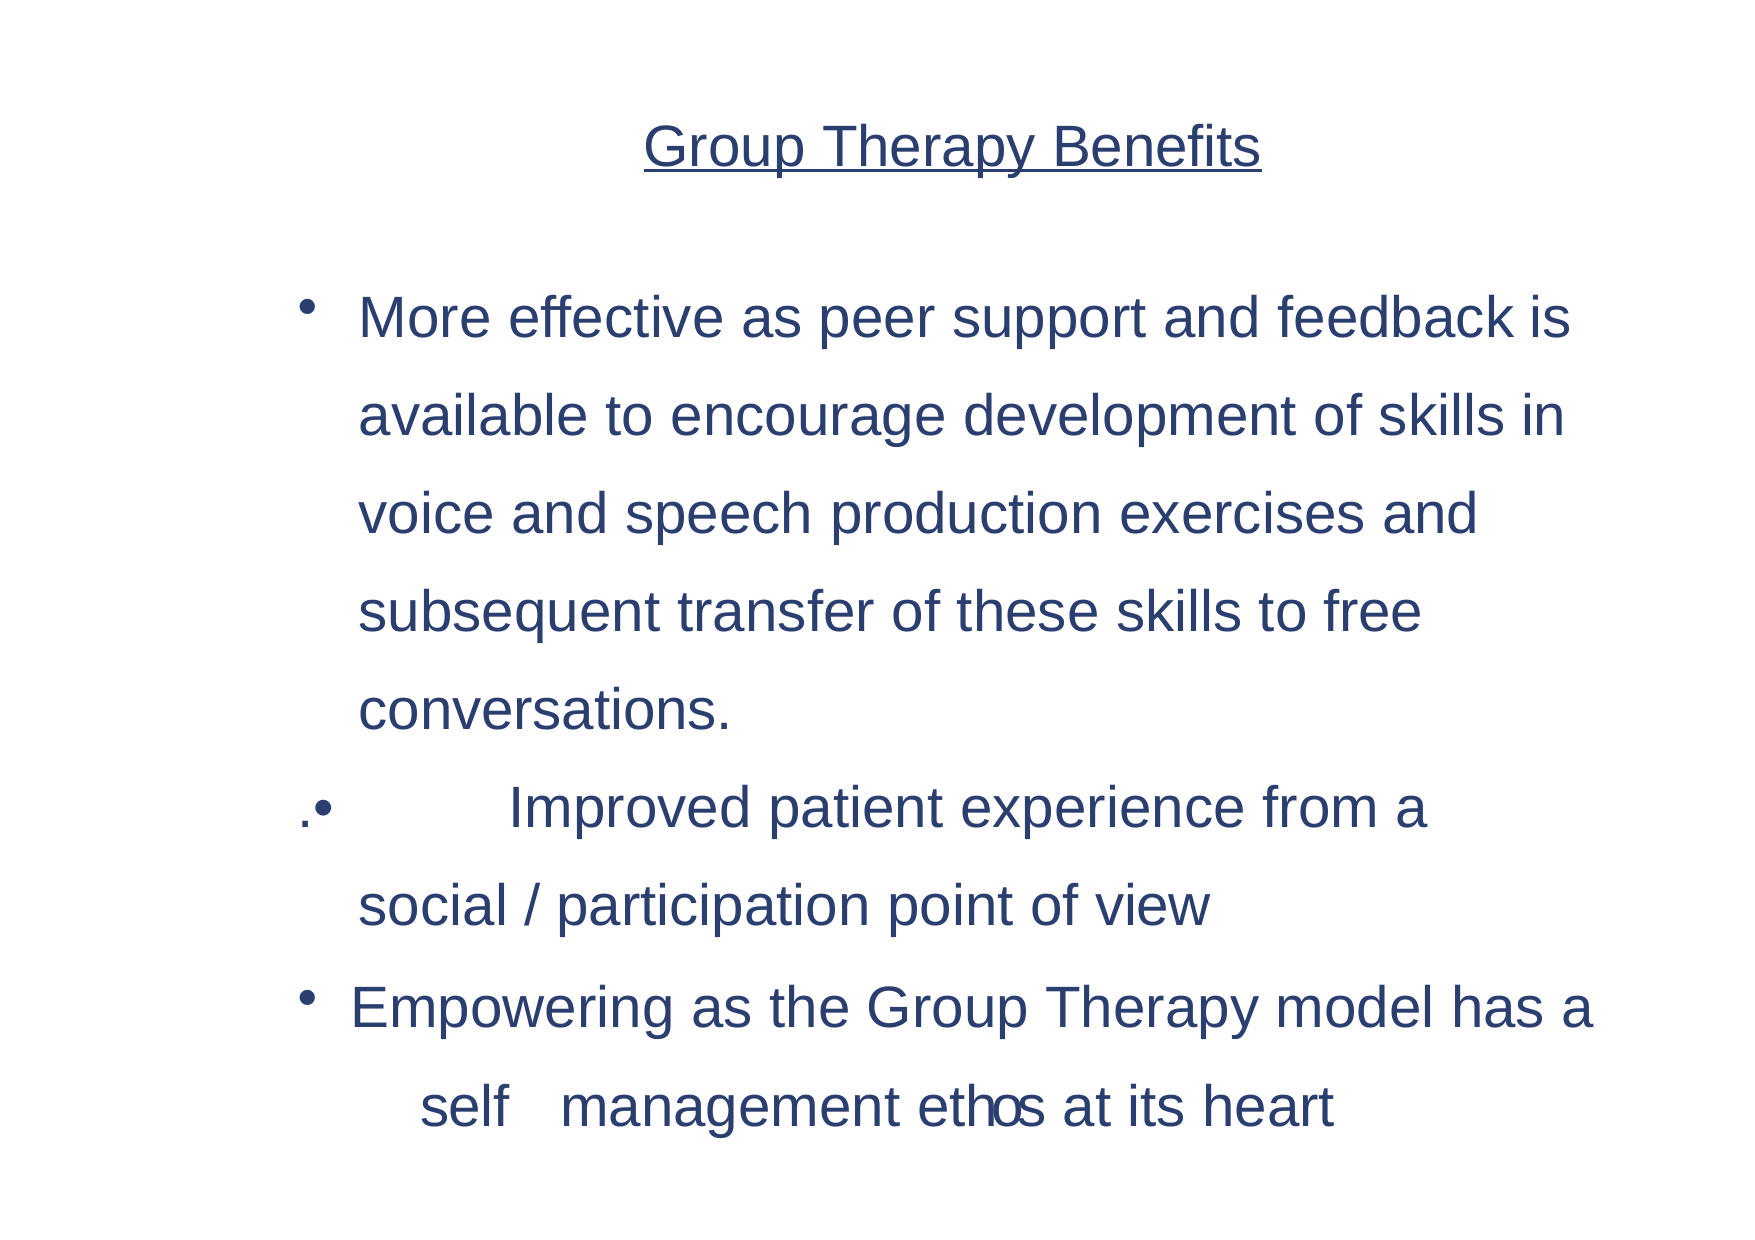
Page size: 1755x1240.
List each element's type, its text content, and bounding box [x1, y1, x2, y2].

text_box Group Therapy Benefits More effective as peer support and feedback is available to encourage development of skills in voice and speech production exercises and subsequent transfer of these skills to free conversations. .• Improved patient experience from a social / participation point of view Empowering as the Group Therapy model has a self management ethos at its heart [289, 105, 1605, 1138]
